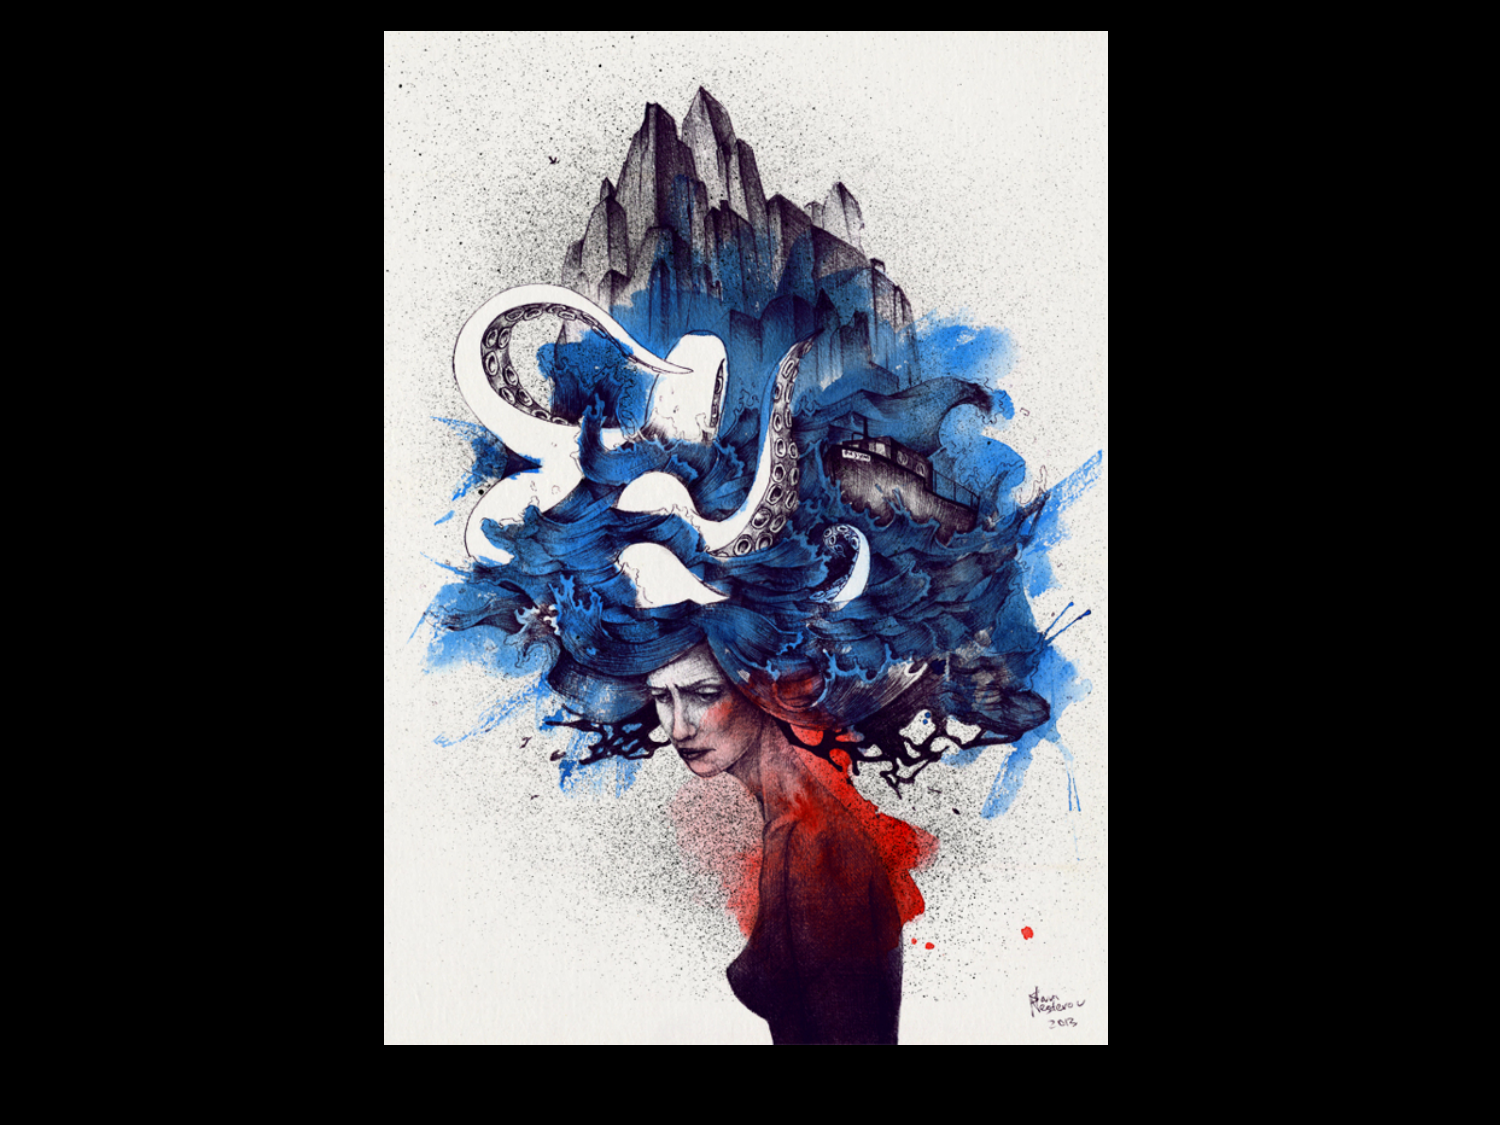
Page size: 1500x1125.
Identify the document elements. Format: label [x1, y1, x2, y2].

picture [383, 31, 1108, 1045]
